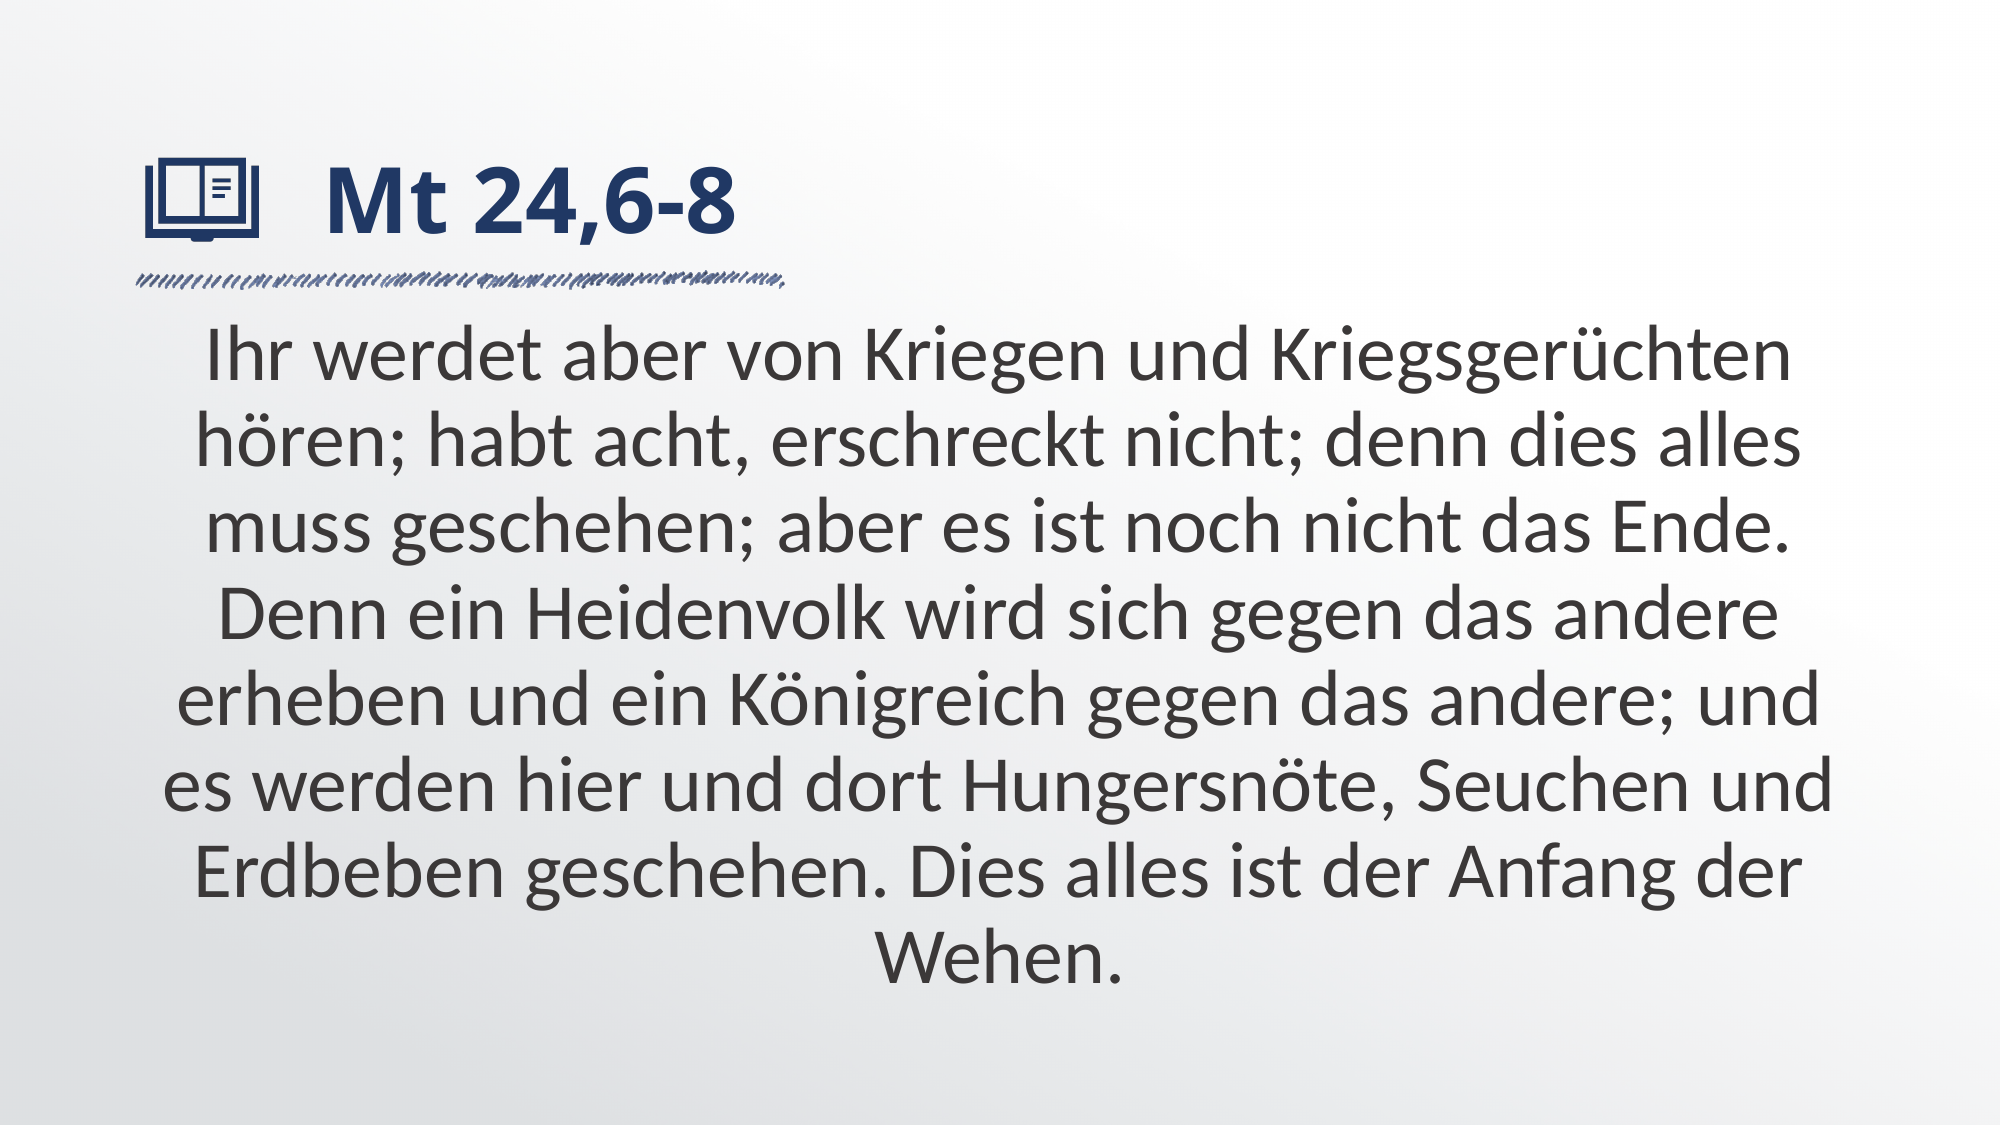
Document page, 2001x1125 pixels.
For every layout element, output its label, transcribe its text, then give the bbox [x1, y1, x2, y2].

title Mt 24,6-8 [322, 59, 1860, 261]
list Ihr werdet aber von Kriegen und Kriegsgerüchten hören; habt acht, erschreckt nicht; denn dies alles muss geschehen; aber es ist noch nicht das Ende. Denn ein Heidenvolk wird sich gegen das andere erheben und ein Königreich gegen das andere; und es werden hier und dort Hungersnöte, Seuchen und Erdbeben geschehen. Dies alles ist der Anfang der Wehen. [137, 299, 1863, 1014]
picture [140, 137, 264, 261]
